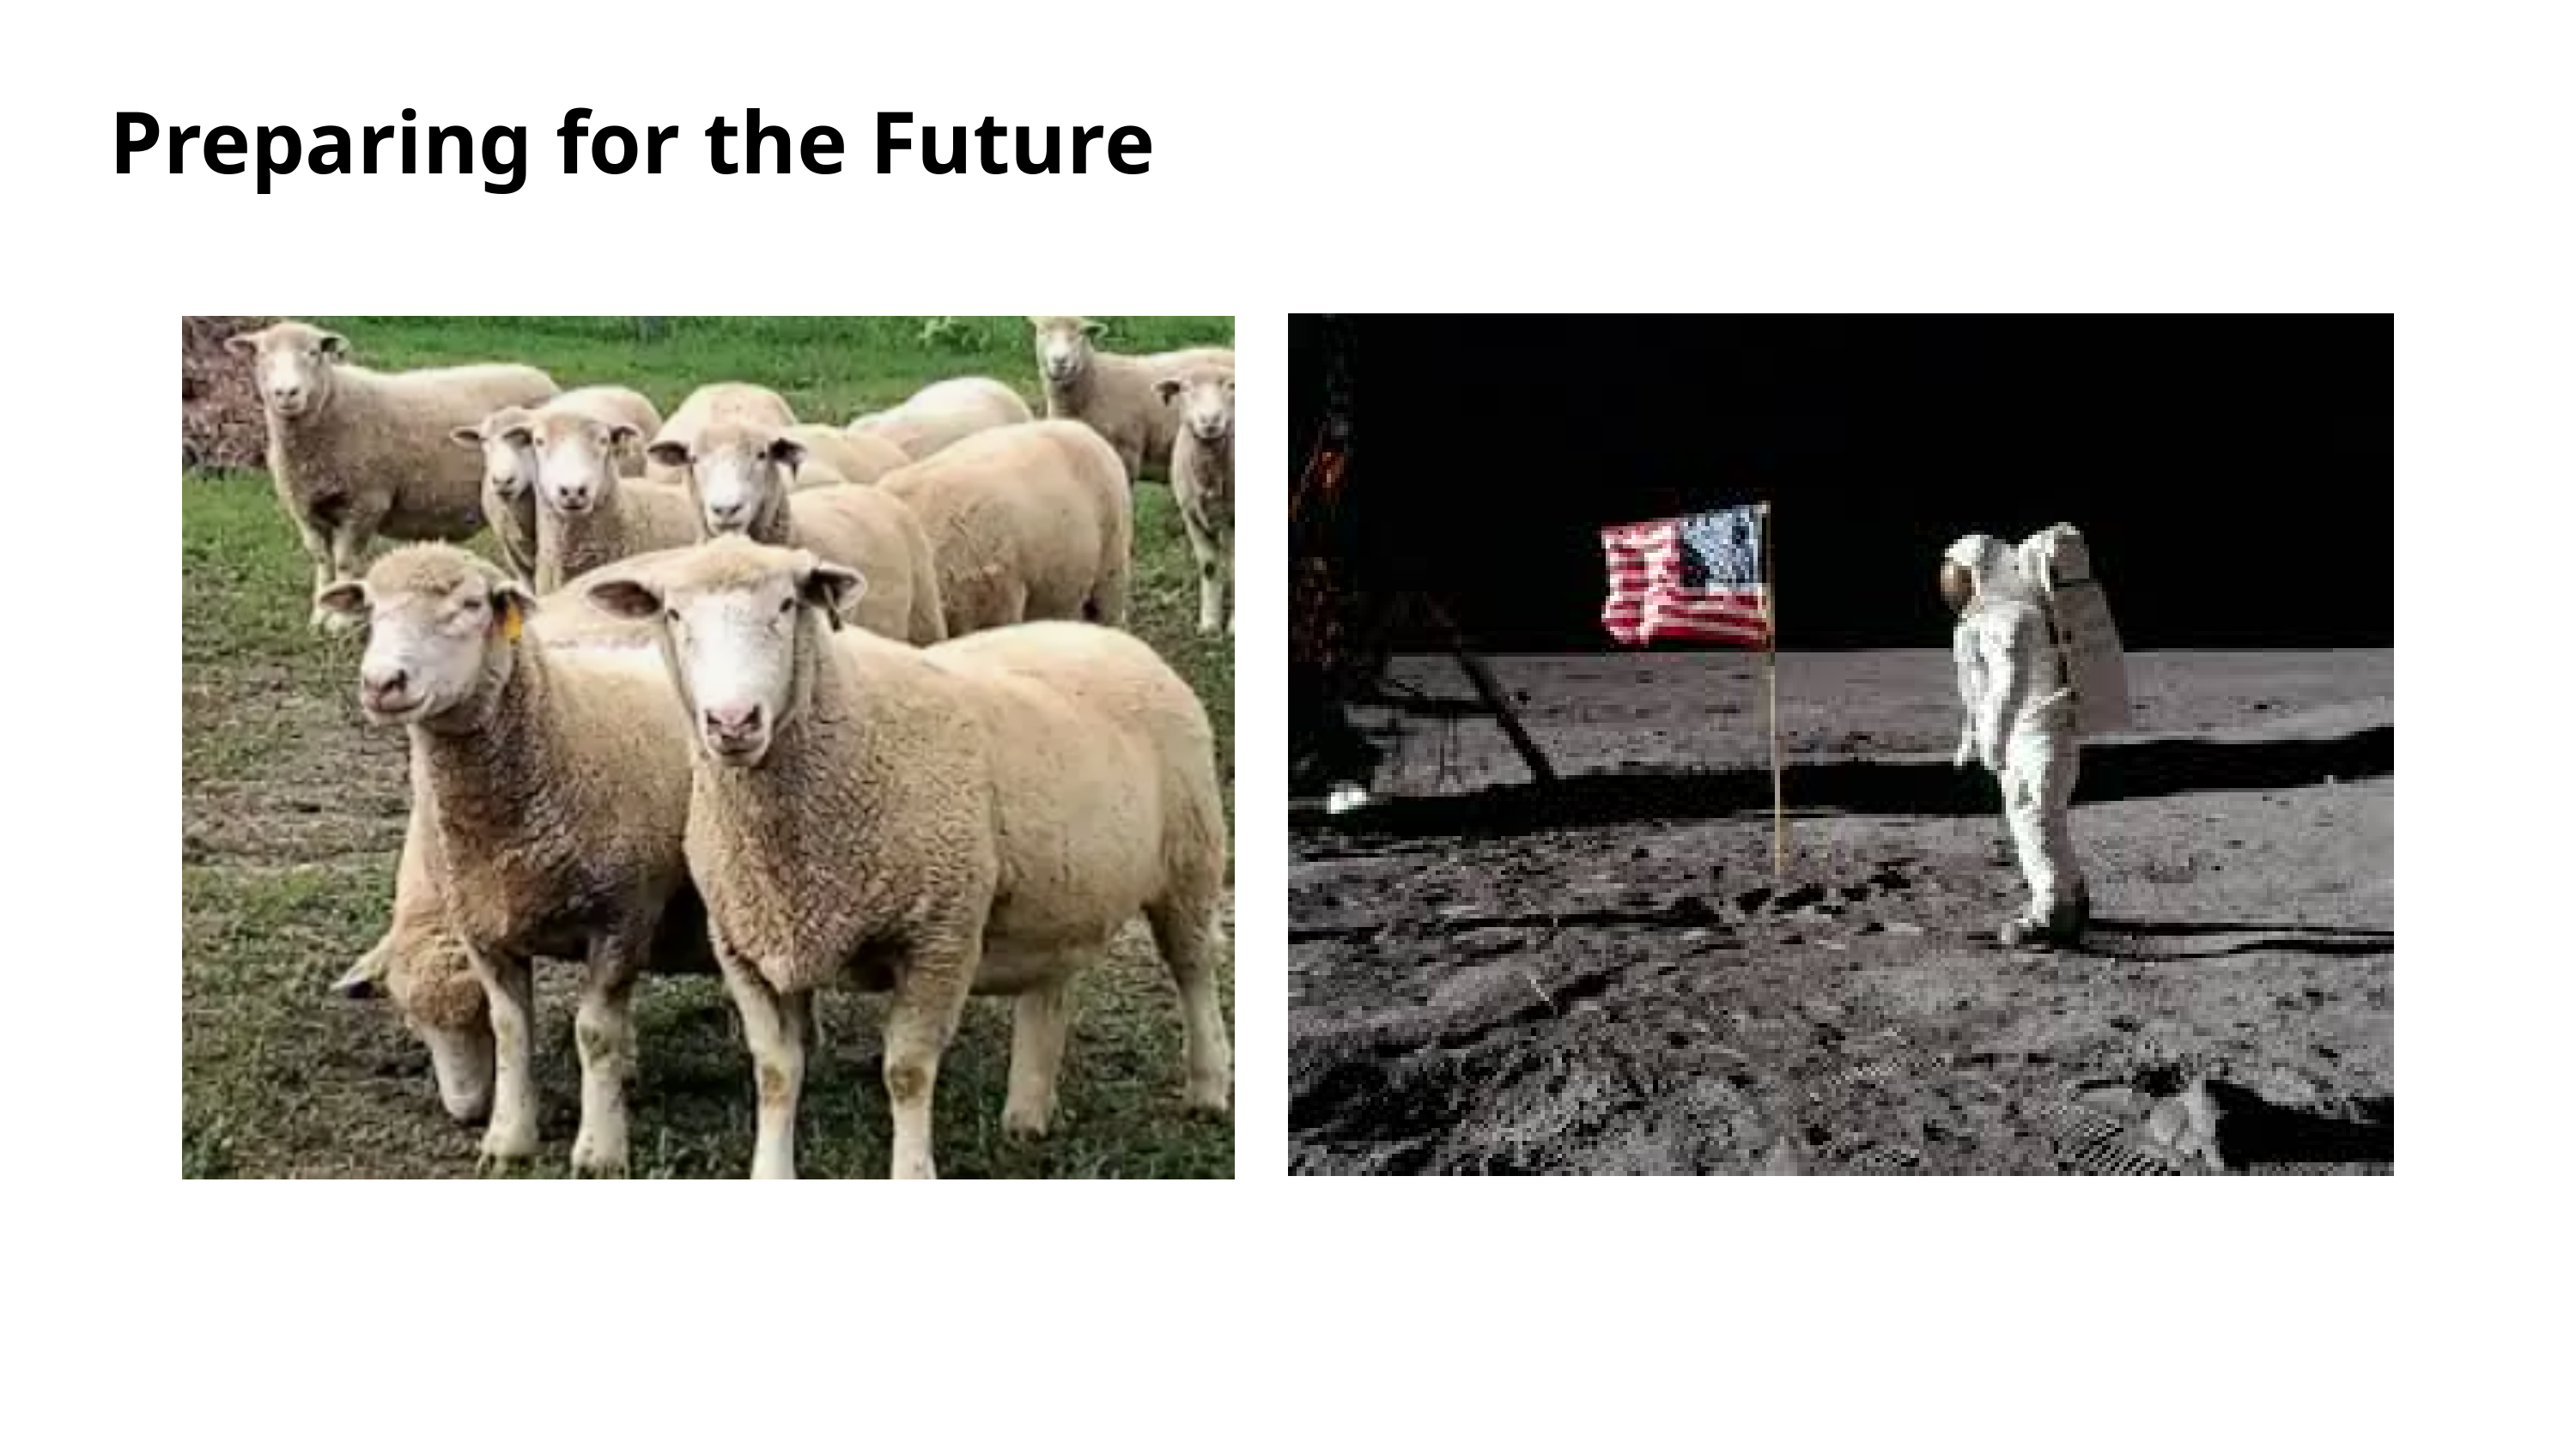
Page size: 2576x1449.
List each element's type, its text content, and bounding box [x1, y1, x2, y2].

picture [182, 316, 1235, 1180]
title Preparing for the Future [96, 58, 2555, 221]
picture [1287, 313, 2394, 1176]
